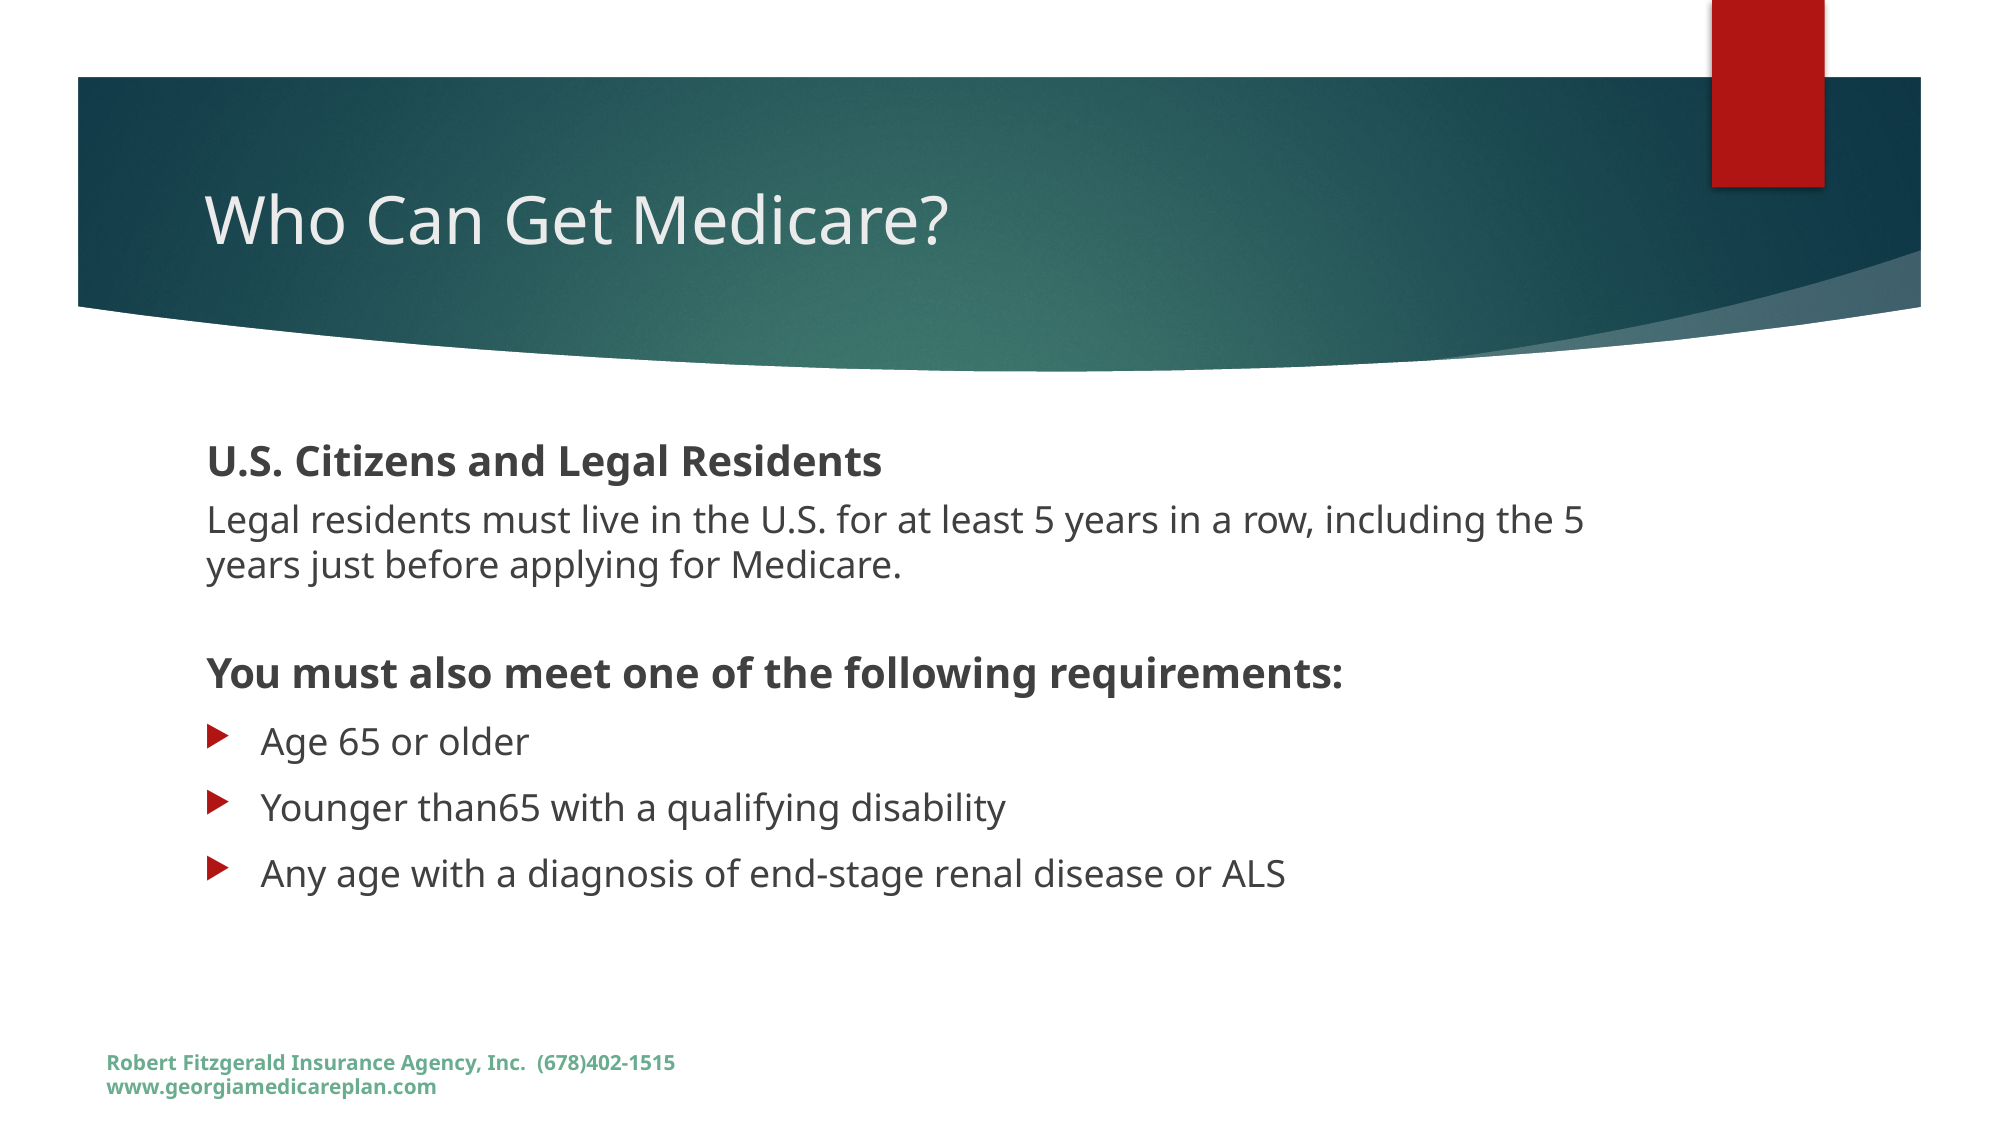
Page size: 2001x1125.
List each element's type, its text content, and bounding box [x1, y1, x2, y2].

title Who Can Get Medicare? [189, 159, 1638, 276]
footer Robert Fitzgerald Insurance Agency, Inc. (678)402-1515 www.georgiamedicareplan.com [91, 1048, 726, 1100]
list U.S. Citizens and Legal Residents Legal residents must live in the U.S. for at least 5 years in a row, including the 5 years just before applying for Medicare. You must also meet one of the following requirements: Age 65 or older Younger than65 with a qualifying disability Any age with a diagnosis of end-stage renal disease or ALS [189, 427, 1638, 988]
